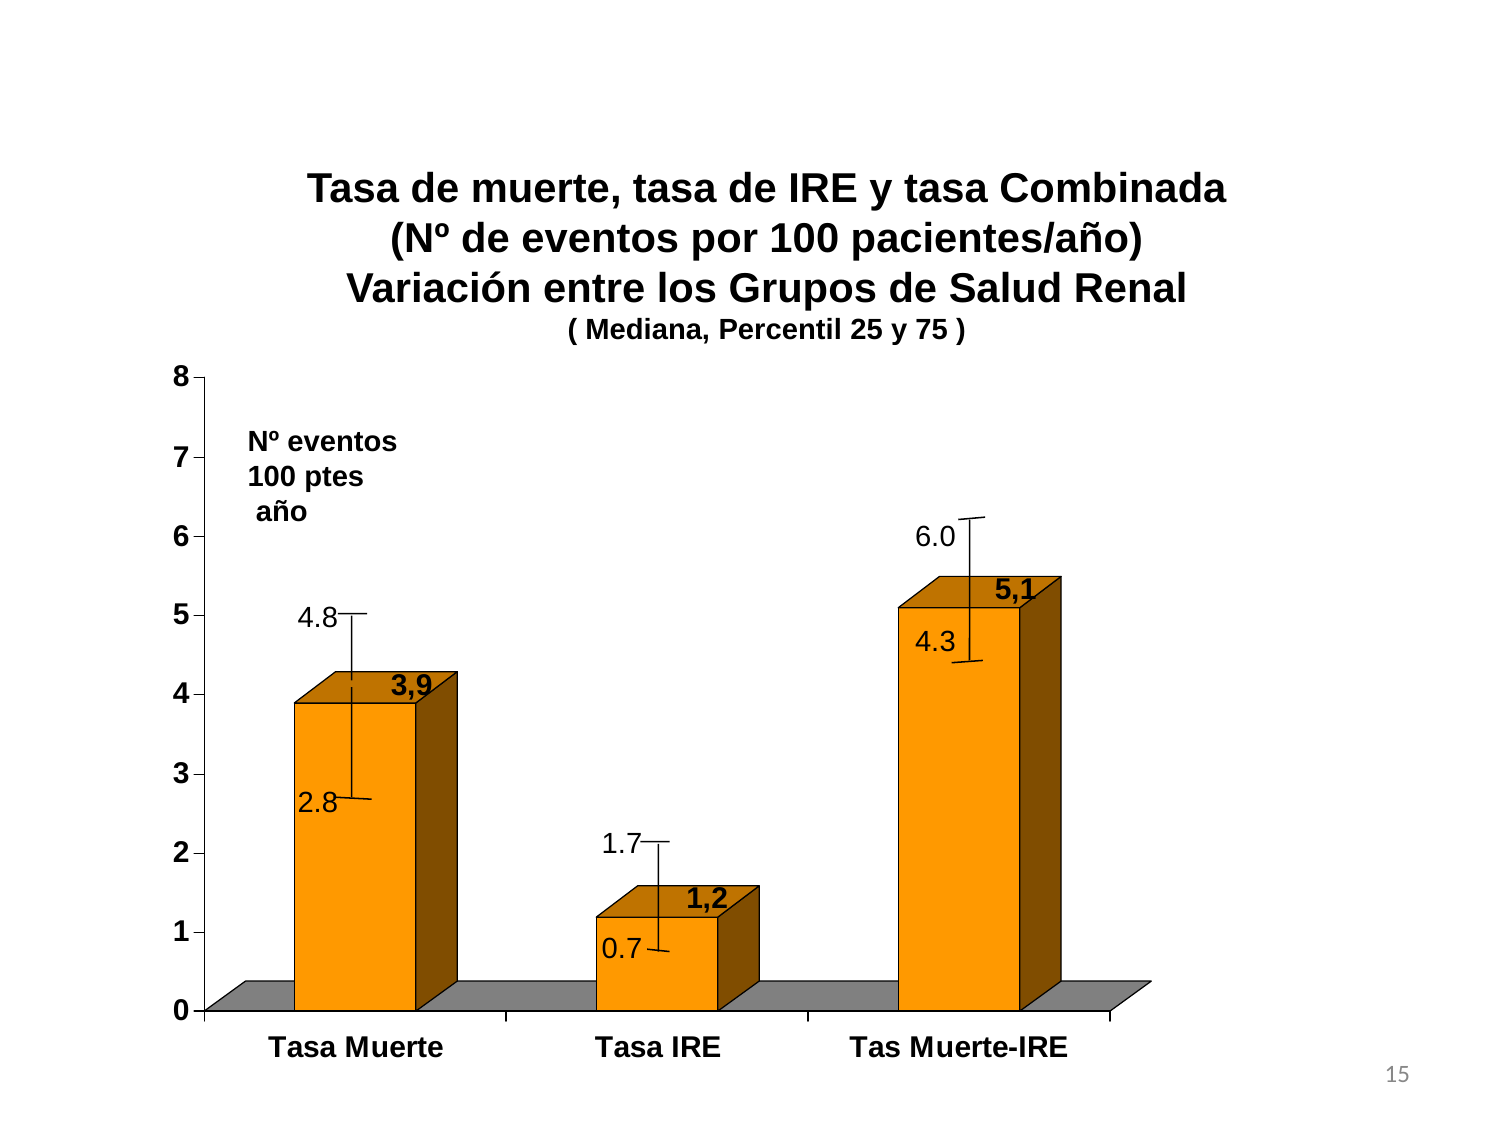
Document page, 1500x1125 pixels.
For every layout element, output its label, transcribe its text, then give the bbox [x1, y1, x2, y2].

title Tasa de muerte, tasa de IRE y tasa Combinada (Nº de eventos por 100 pacientes/año) Variación entre los Grupos de Salud Renal ( Mediana, Percentil 25 y 75 ) [91, 158, 1443, 347]
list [117, 326, 1201, 1097]
